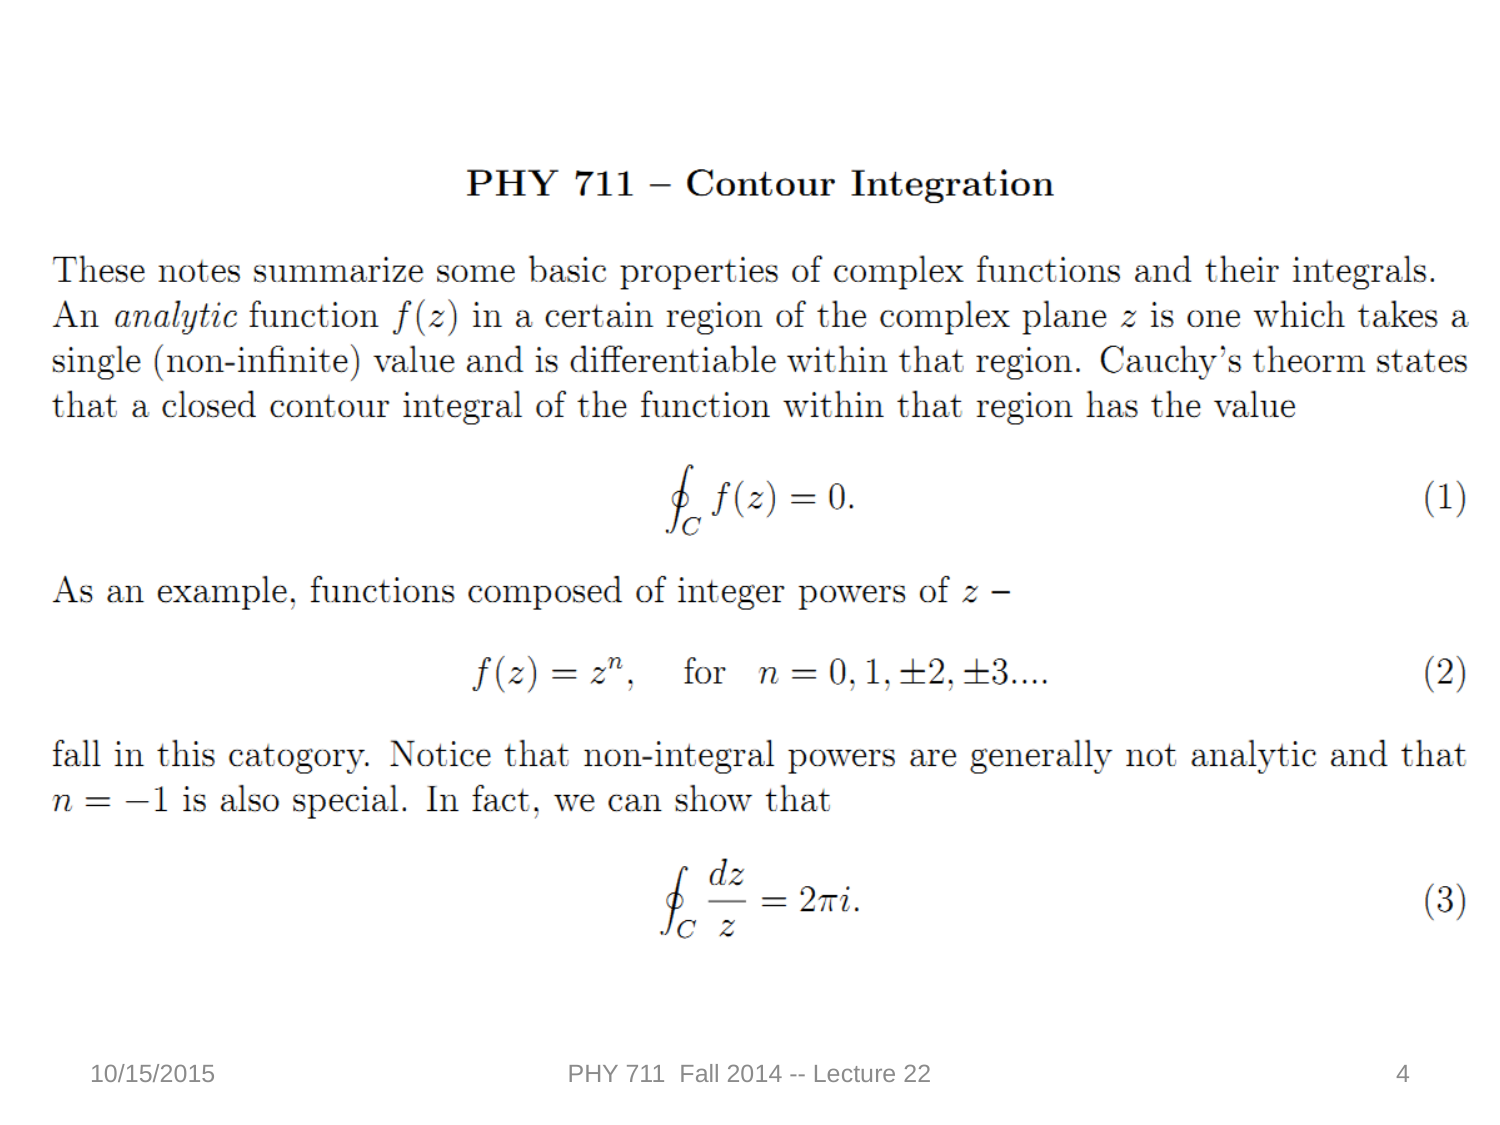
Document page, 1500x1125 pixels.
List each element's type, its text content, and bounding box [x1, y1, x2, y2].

slide_number 4 [1074, 1042, 1425, 1103]
picture [34, 150, 1476, 963]
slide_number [75, 1042, 425, 1103]
footer PHY 711 Fall 2014 -- Lecture 22 [512, 1042, 988, 1103]
